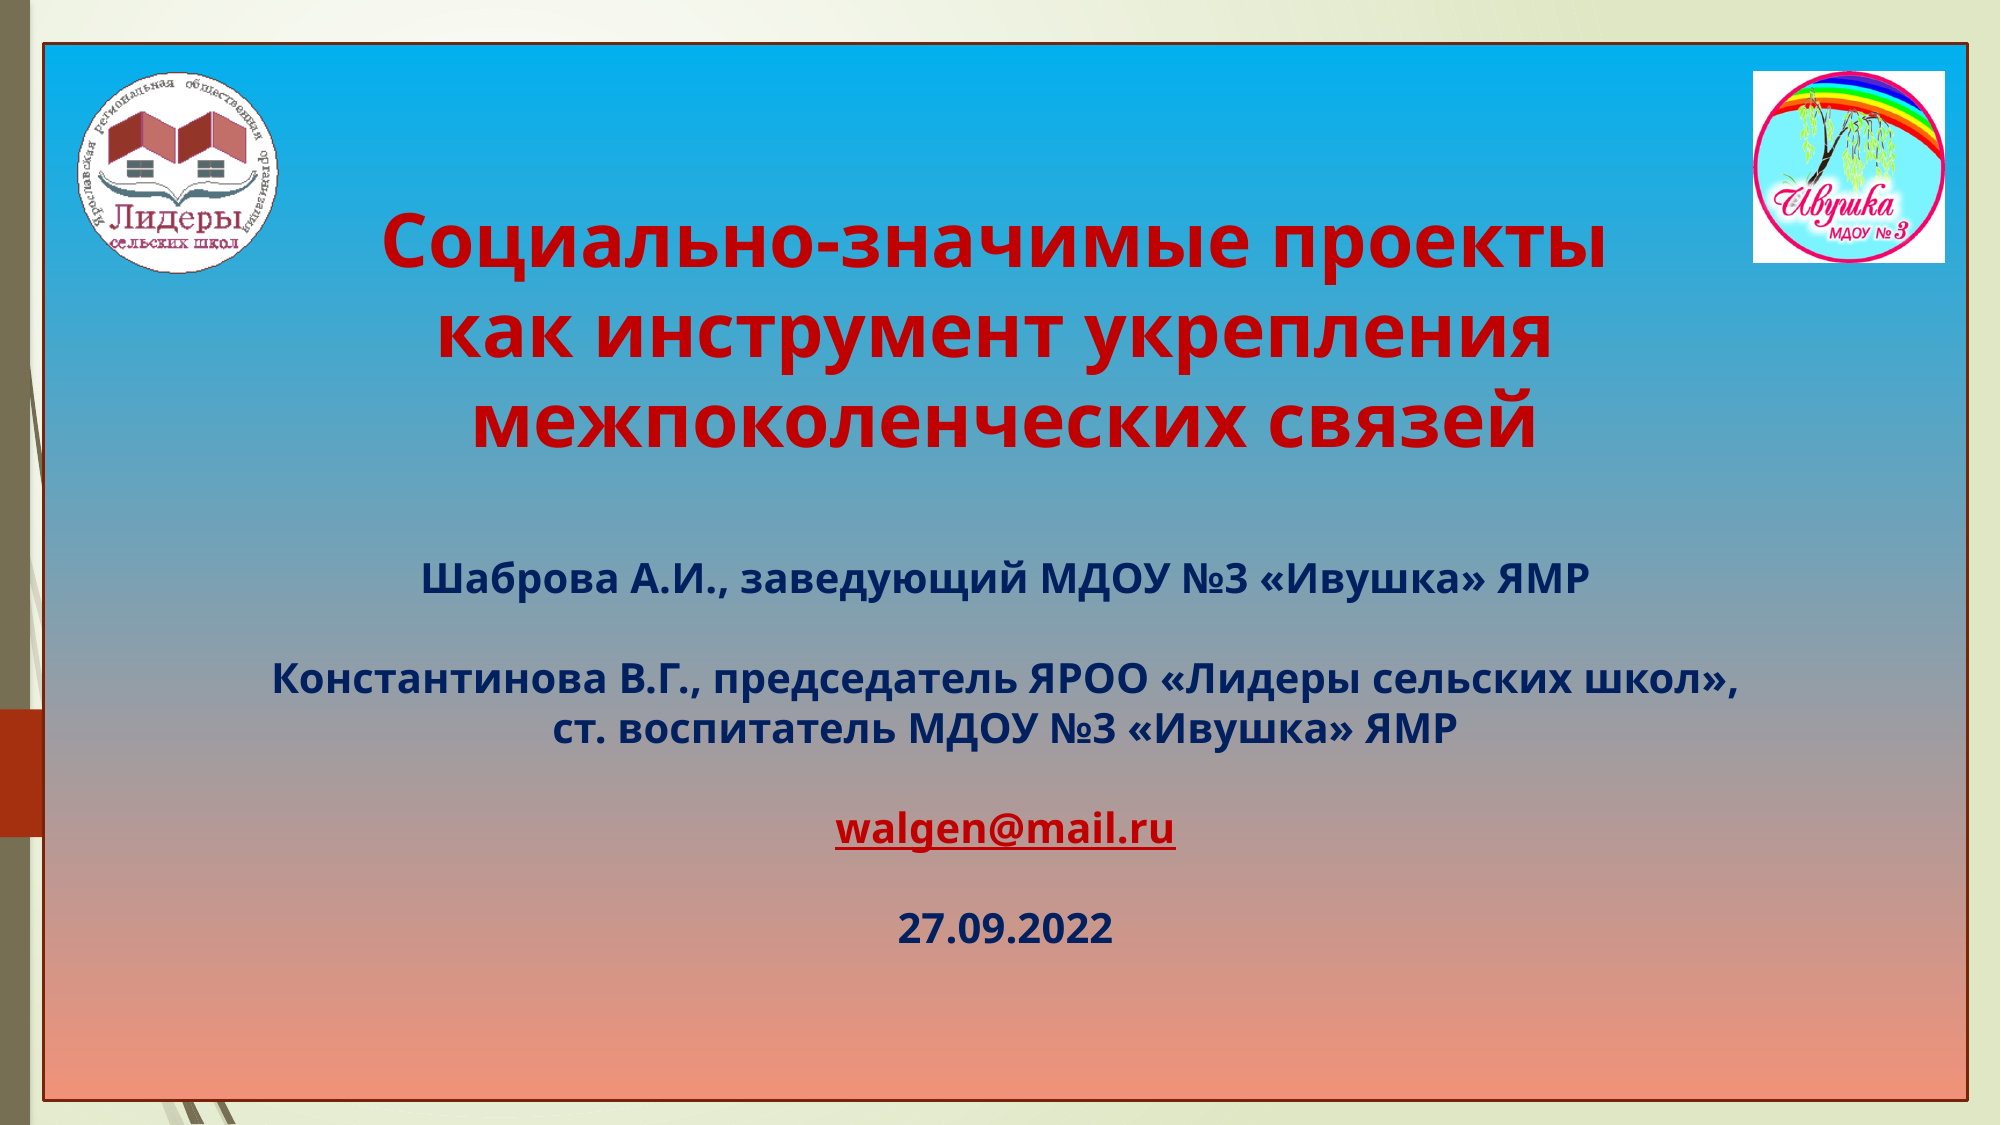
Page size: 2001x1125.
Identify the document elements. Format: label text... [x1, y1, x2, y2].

picture [75, 73, 280, 275]
text_box Социально-значимые проекты как инструмент укрепления межпоколенческих связей Шаброва А.И., заведующий МДОУ №3 «Ивушка» ЯМР Константинова В.Г., председатель ЯРОО «Лидеры сельских школ», ст. воспитатель МДОУ №3 «Ивушка» ЯМР walgen@mail.ru 27.09.2022 [42, 42, 1969, 1102]
picture [1752, 72, 1946, 264]
